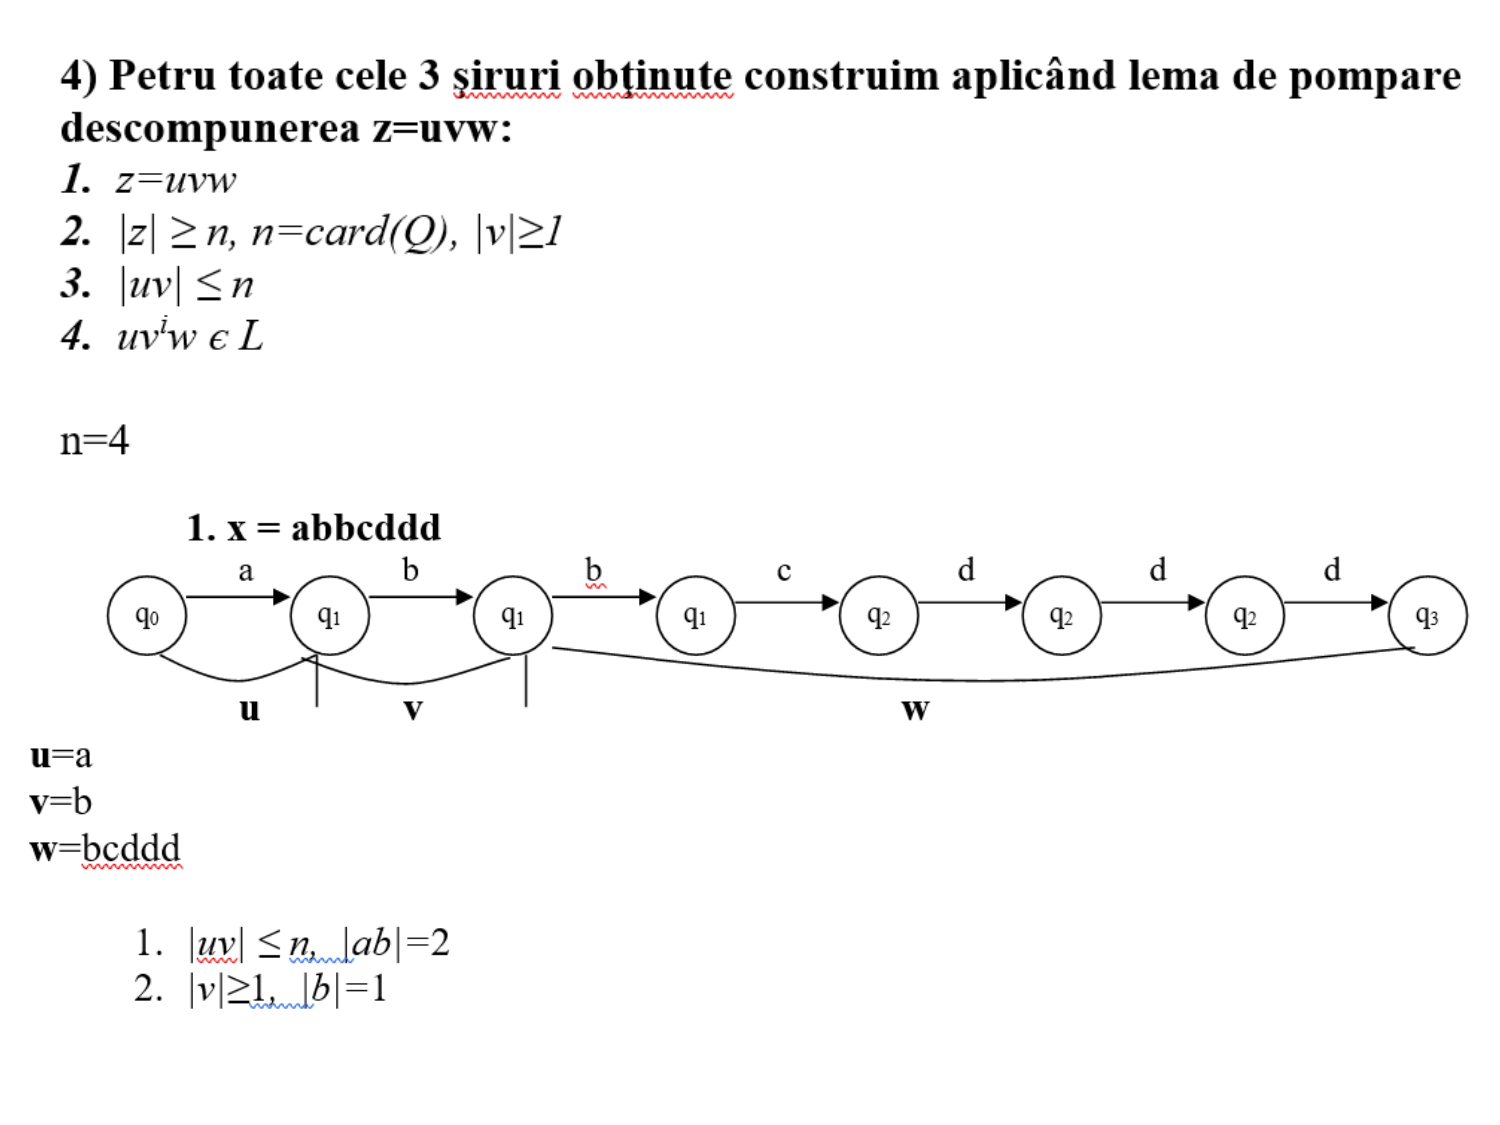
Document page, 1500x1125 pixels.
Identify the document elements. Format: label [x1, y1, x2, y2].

list [41, 30, 1483, 471]
picture [16, 491, 1484, 1025]
